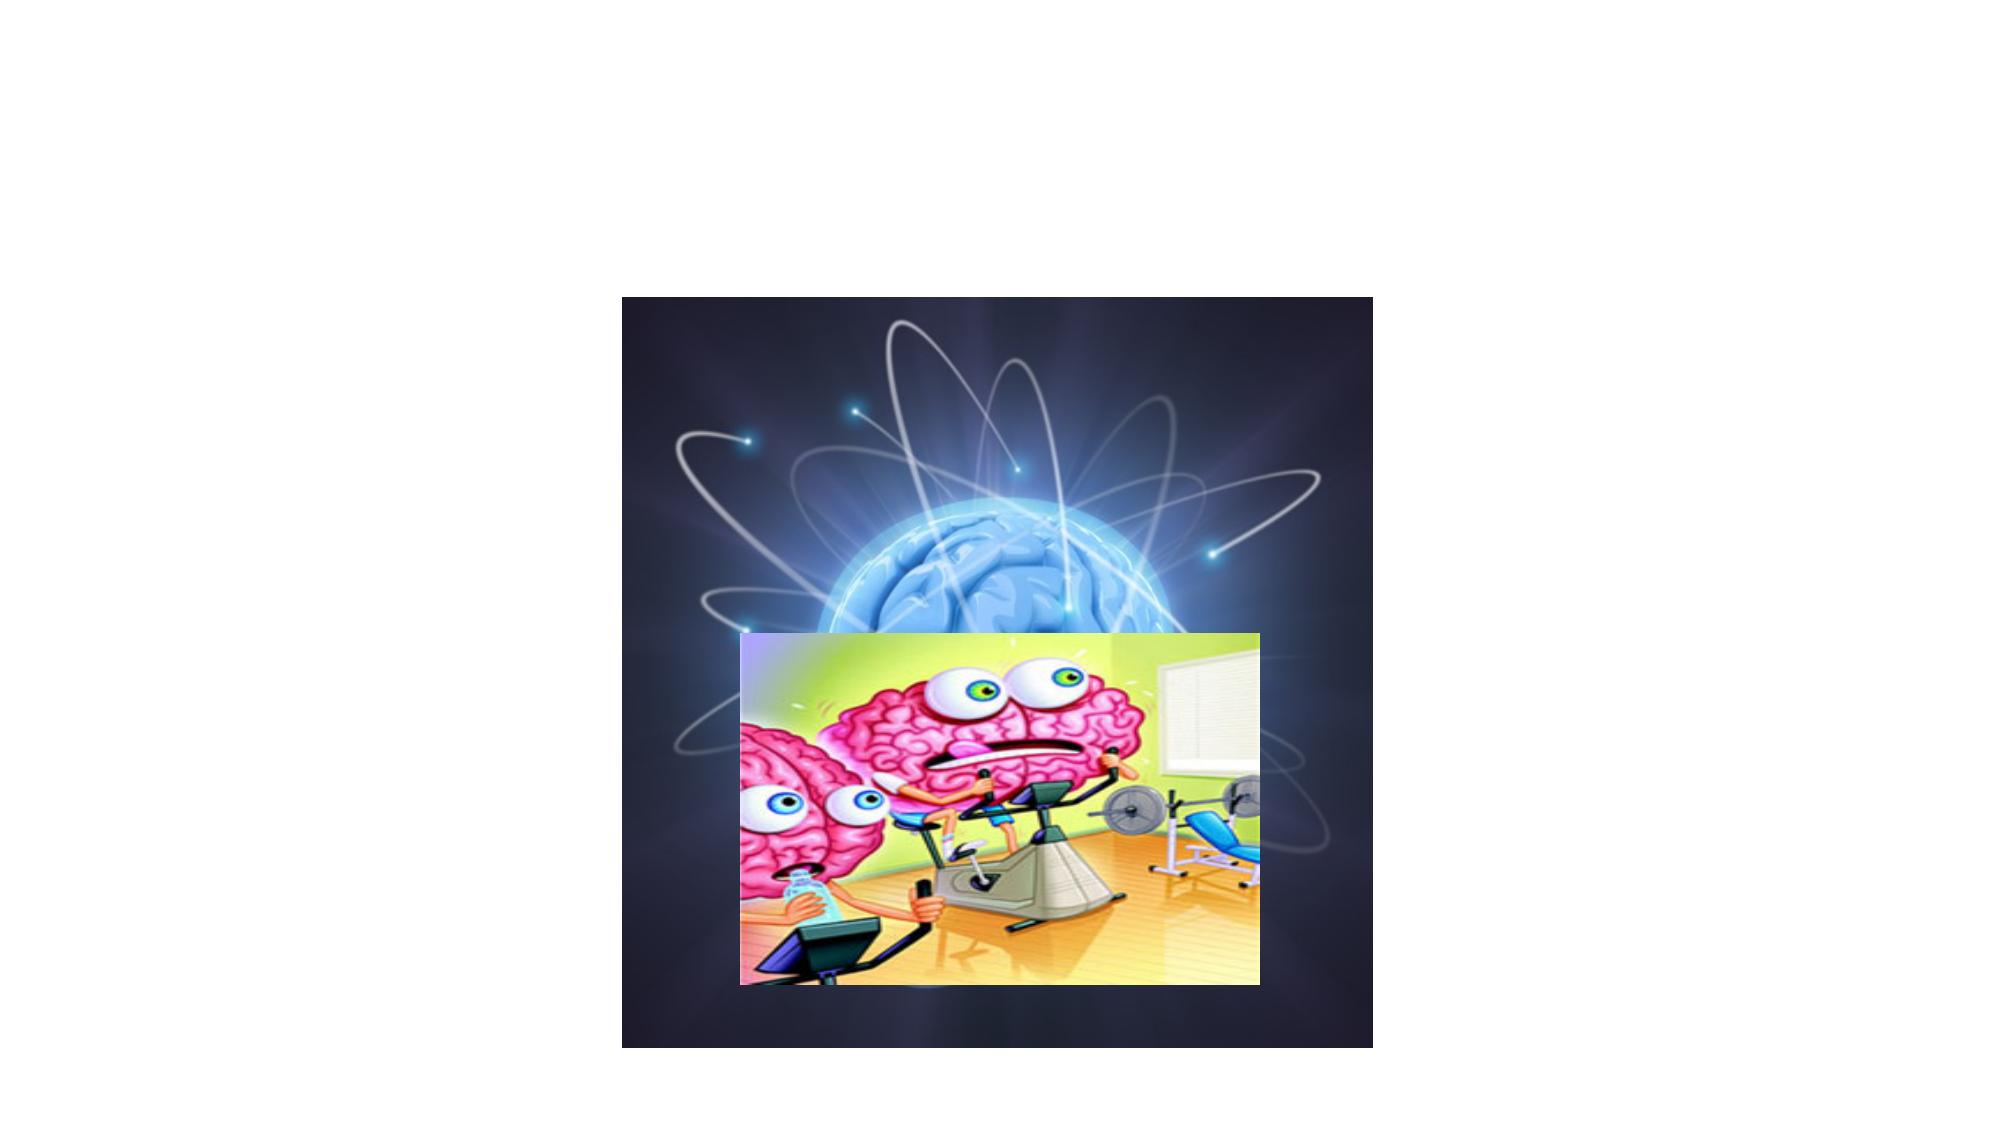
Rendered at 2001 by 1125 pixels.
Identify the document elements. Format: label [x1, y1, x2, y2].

picture [622, 297, 1373, 1048]
